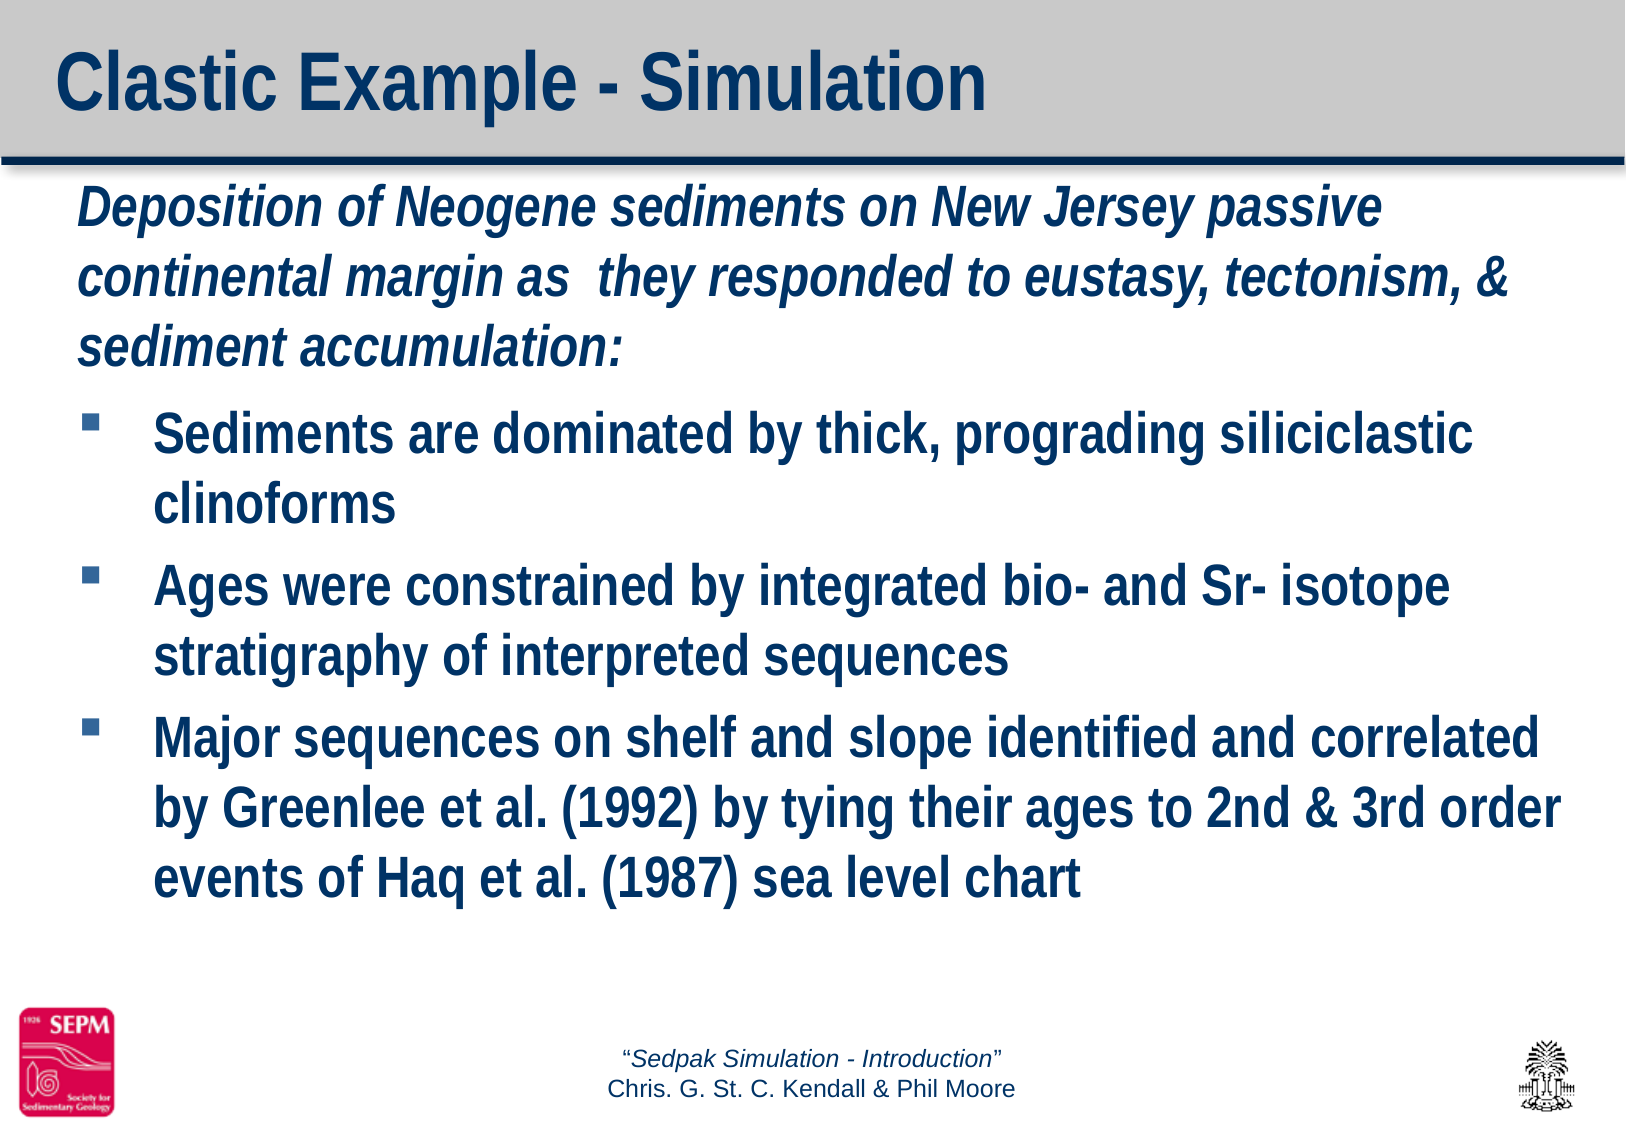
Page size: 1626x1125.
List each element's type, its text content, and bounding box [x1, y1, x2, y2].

title Clastic Example - Simulation [40, 33, 1328, 133]
list Sediments are dominated by thick, prograding siliciclastic clinoforms Ages were constrained by integrated bio- and Sr- isotope stratigraphy of interpreted sequences Major sequences on shelf and slope identified and correlated by Greenlee et al. (1992) by tying their ages to 2nd & 3rd order events of Haq et al. (1987) sea level chart [62, 387, 1611, 1125]
text_box Deposition of Neogene sediments on New Jersey passive continental margin as they responded to eustasy, tectonism, & sediment accumulation: [62, 160, 1550, 385]
picture [15, 1005, 62, 1120]
